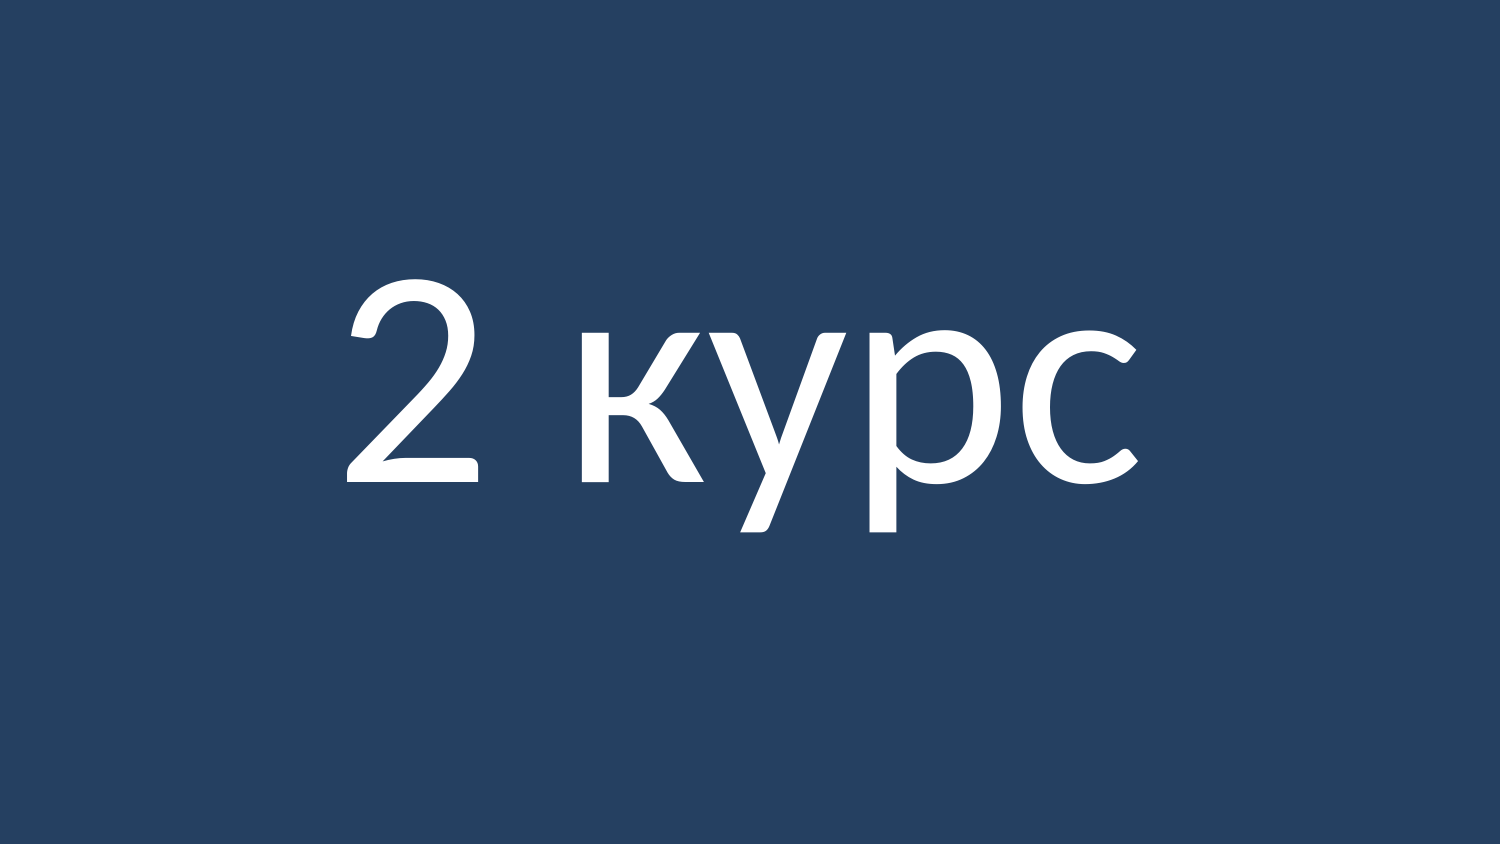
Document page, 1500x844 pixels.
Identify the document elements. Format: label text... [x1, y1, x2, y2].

list 2 курс [64, 161, 1415, 719]
